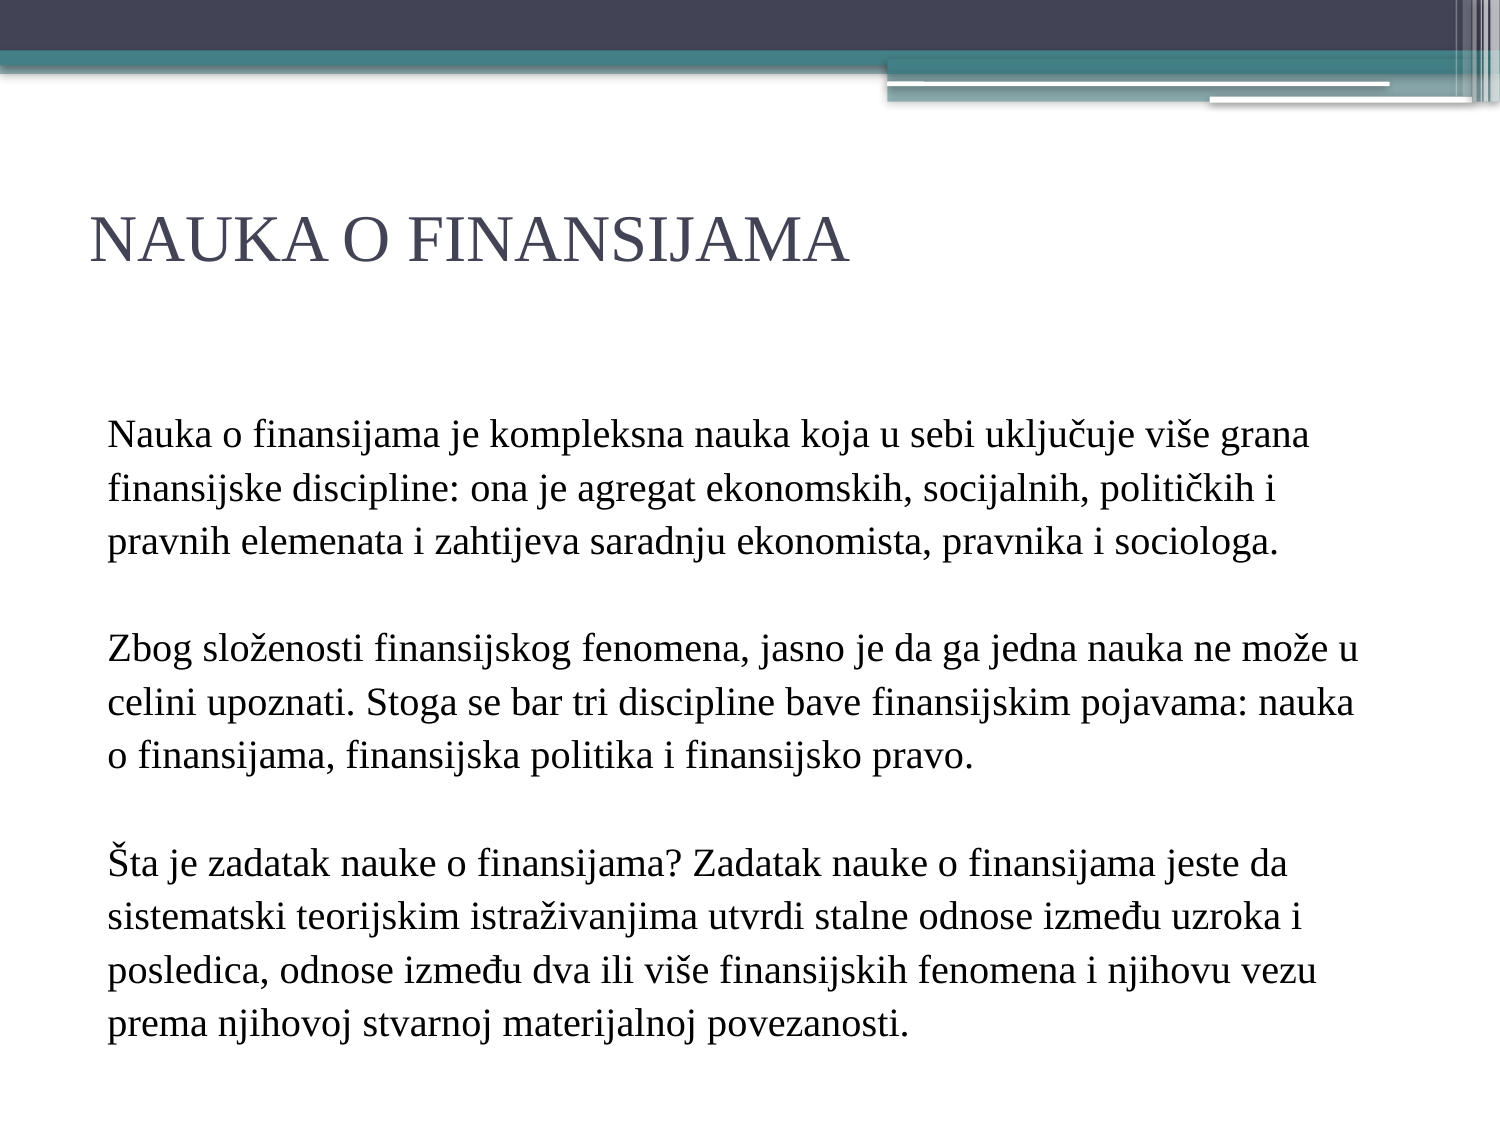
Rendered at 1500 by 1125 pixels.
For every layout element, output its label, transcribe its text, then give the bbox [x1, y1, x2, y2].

title NAUKA O FINANSIJAMA [75, 187, 1425, 363]
list Nauka o finansijama je kompleksna nauka koja u sebi uključuje više grana finansijske discipline: ona je agregat ekonomskih, socijalnih, političkih i pravnih elemenata i zahtijeva saradnju ekonomista, pravnika i sociologa. Zbog složenosti finansijskog fenomena, jasno je da ga jedna nauka ne može u celini upoznati. Stoga se bar tri discipline bave finansijskim pojavama: nauka o finansijama, finansijska politika i finansijsko pravo. Šta je zadatak nauke o finansijama? Zadatak nauke o finansijama jeste da sistematski teorijskim istraživanjima utvrdi stalne odnose između uzroka i posledica, odnose između dva ili više finansijskih fenomena i njihovu vezu prema njihovoj stvarnoj materijalnoj povezanosti. [75, 399, 1425, 1063]
